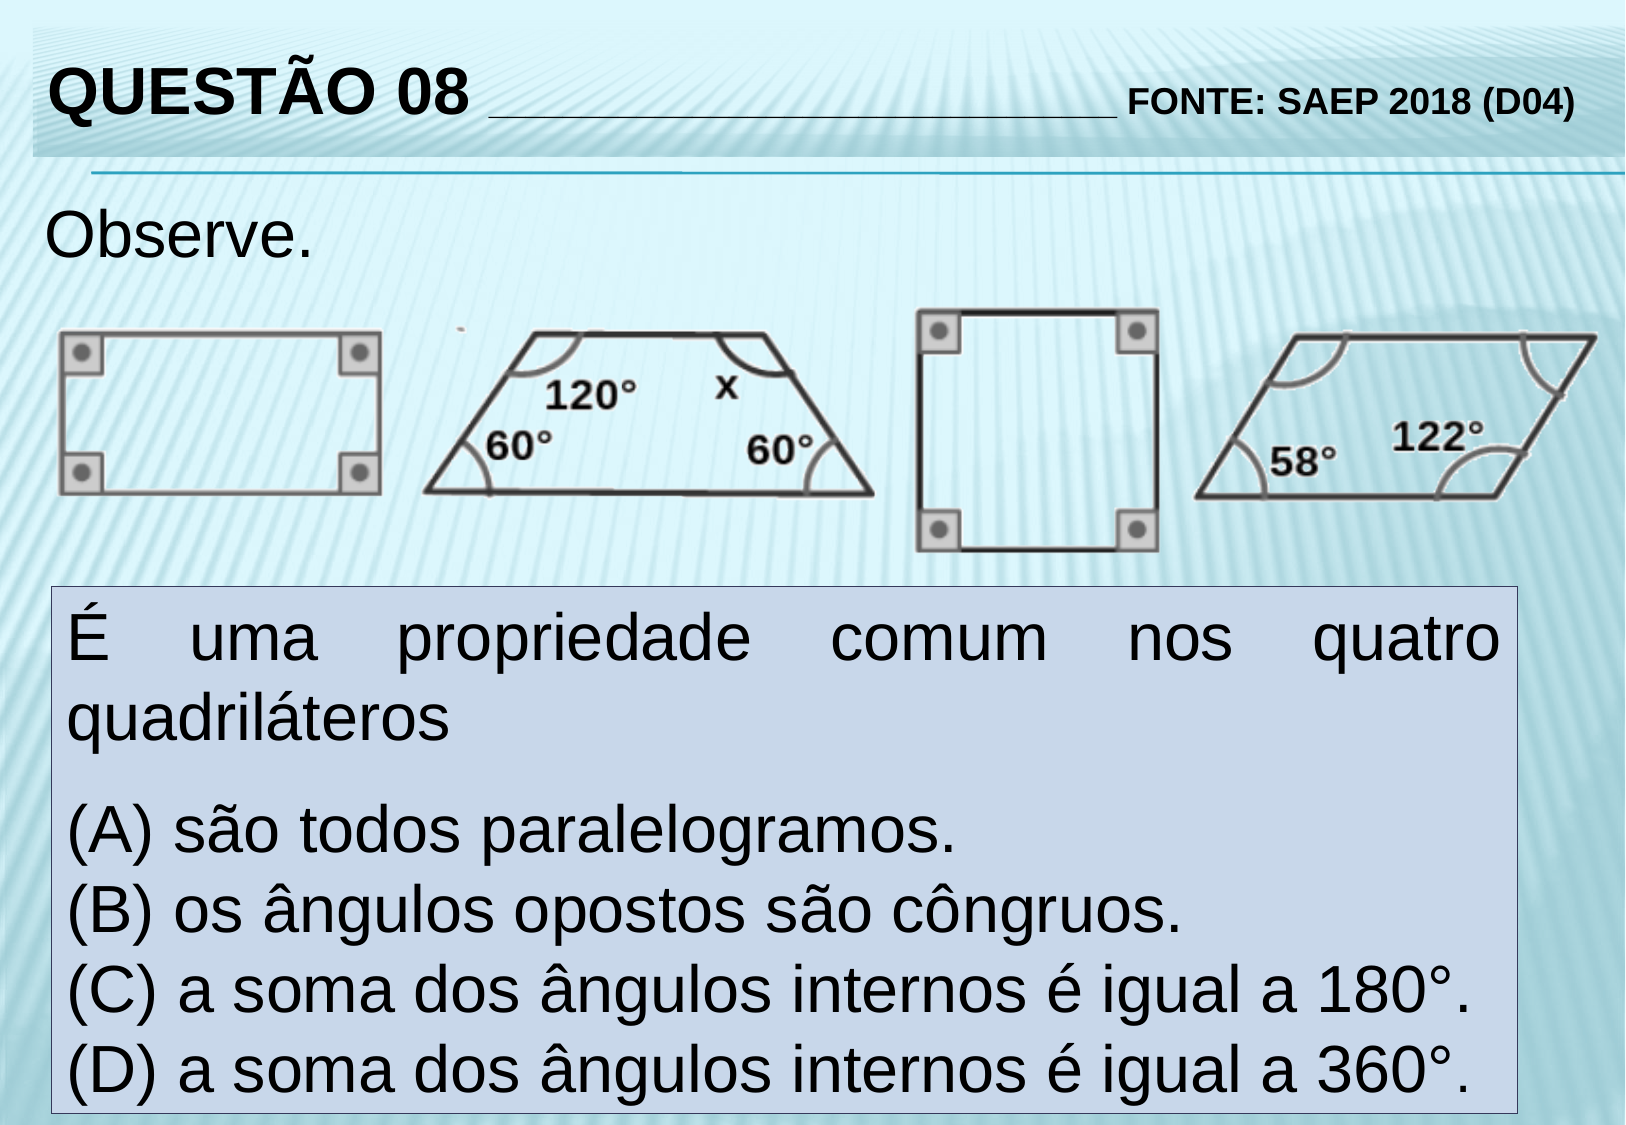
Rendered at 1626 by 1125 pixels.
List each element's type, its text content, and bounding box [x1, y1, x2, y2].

text_box Questão 08 __________________________________ Fonte: SAEP 2018 (d04) [32, 19, 1625, 157]
picture [0, 0, 1626, 1125]
text_box É uma propriedade comum nos quatro quadriláteros (A) são todos paralelogramos. (B) os ângulos opostos são côngruos. (C) a soma dos ângulos internos é igual a 180°. (D) a soma dos ângulos internos é igual a 360°. [51, 586, 1518, 1114]
text_box Observe. [29, 183, 1598, 1071]
